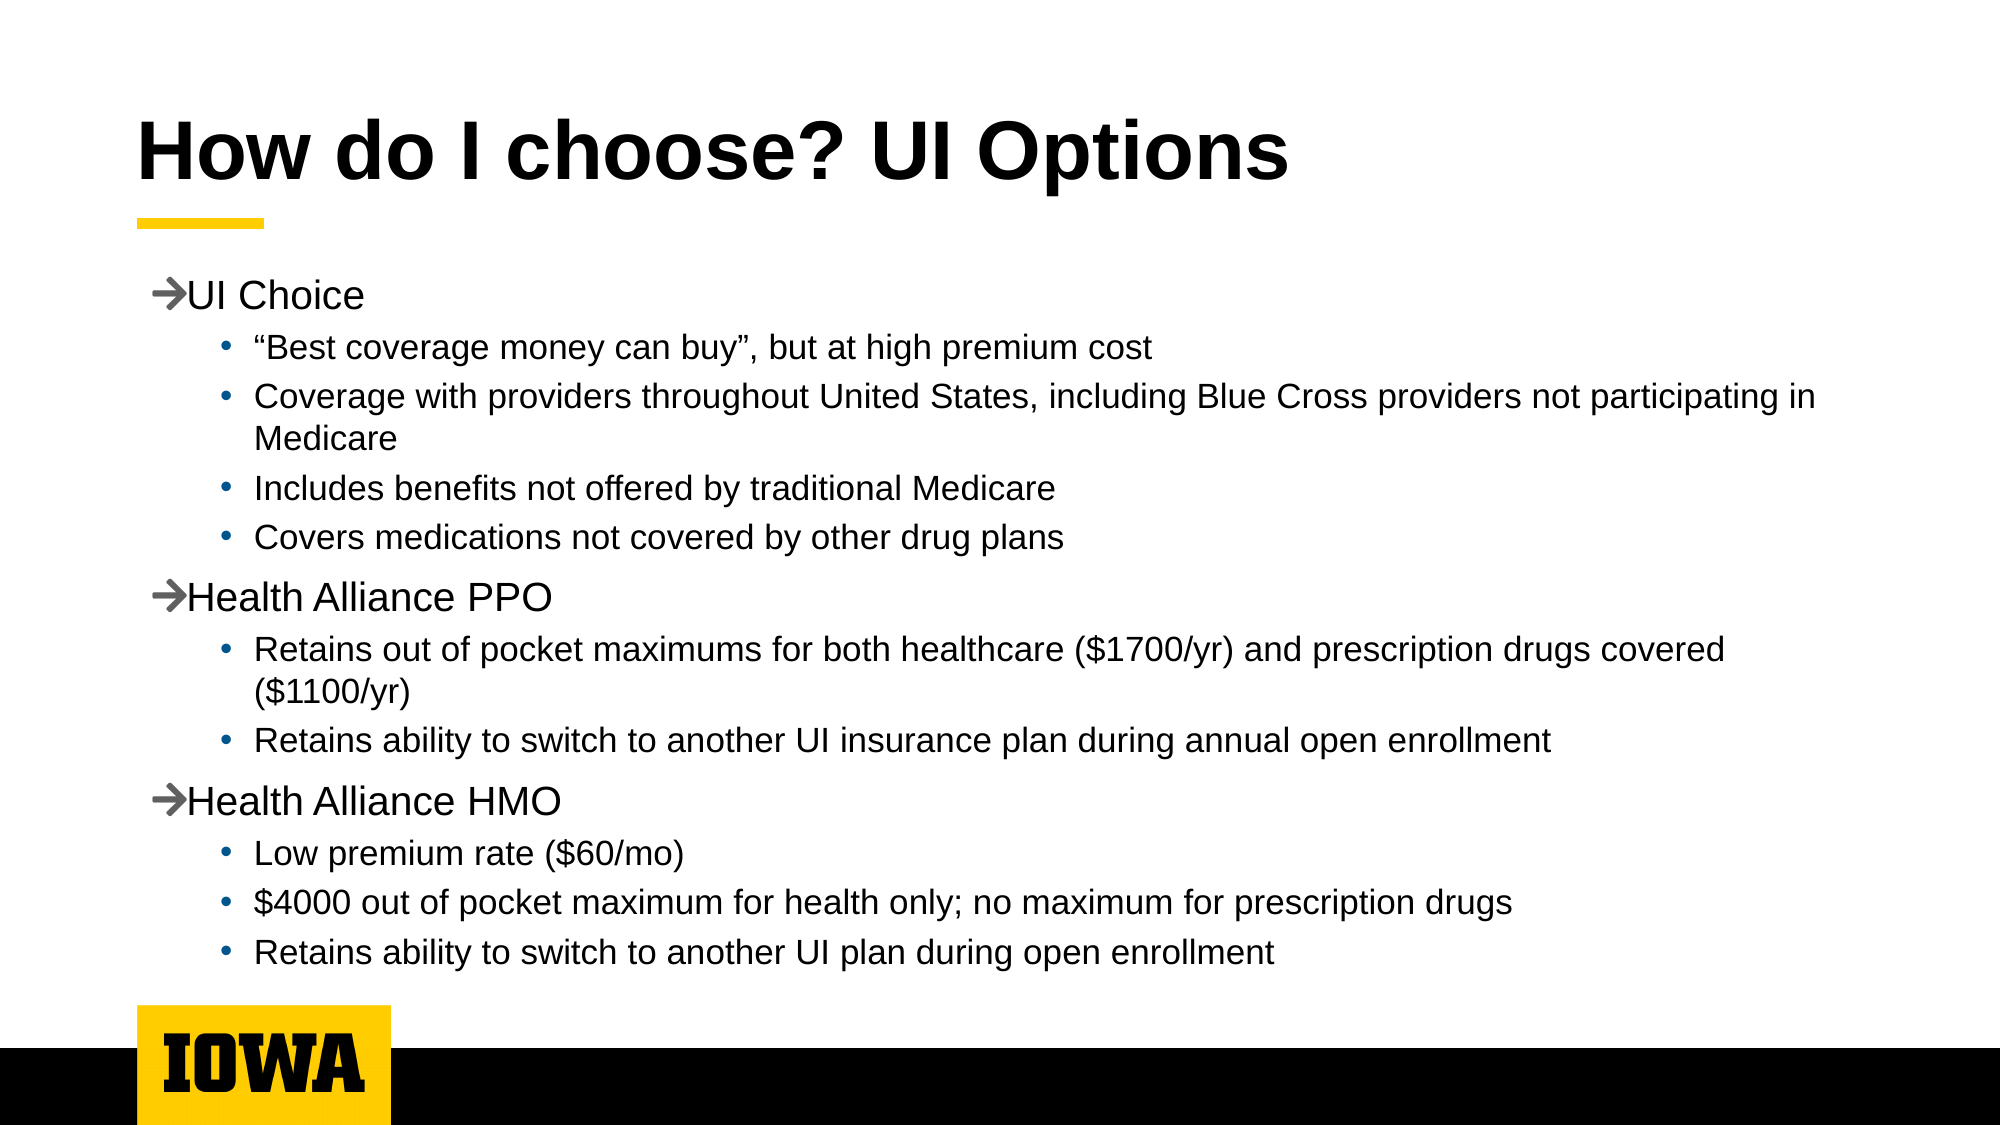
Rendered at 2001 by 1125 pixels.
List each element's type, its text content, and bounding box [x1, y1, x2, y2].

picture [152, 779, 193, 819]
picture [152, 273, 193, 313]
list UI Choice “Best coverage money can buy”, but at high premium cost Coverage with providers throughout United States, including Blue Cross providers not participating in Medicare Includes benefits not offered by traditional Medicare Covers medications not covered by other drug plans Health Alliance PPO Retains out of pocket maximums for both healthcare ($1700/yr) and prescription drugs covered ($1100/yr) Retains ability to switch to another UI insurance plan during annual open enrollment Health Alliance HMO Low premium rate ($60/mo) $4000 out of pocket maximum for health only; no maximum for prescription drugs Retains ability to switch to another UI plan during open enrollment [137, 261, 1863, 981]
picture [137, 1005, 391, 1125]
title How do I choose? UI Options [121, 81, 1847, 224]
picture [152, 575, 193, 615]
